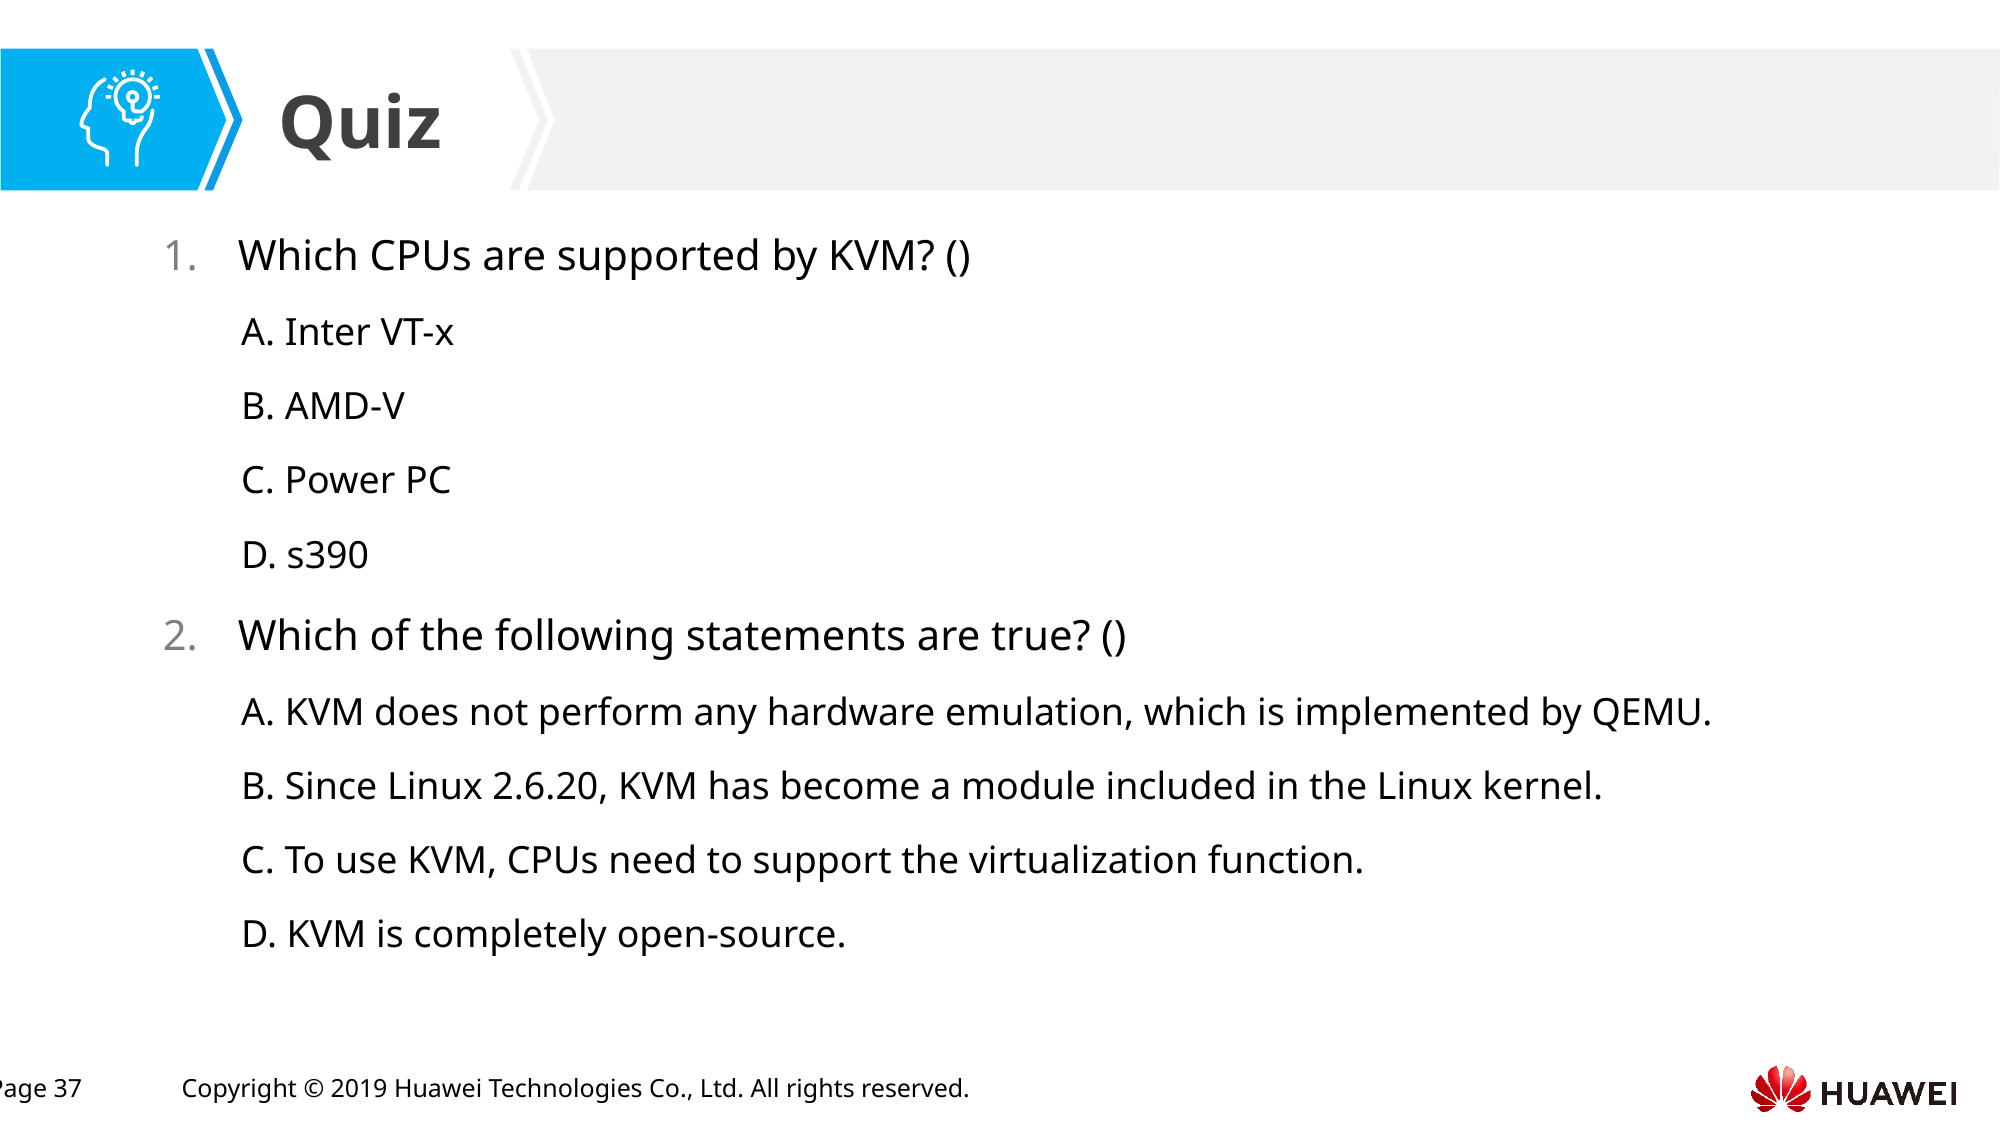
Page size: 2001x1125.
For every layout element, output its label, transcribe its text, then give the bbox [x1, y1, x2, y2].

picture [1751, 1066, 1956, 1112]
list Which CPUs are supported by KVM? () A. Inter VT-x B. AMD-V C. Power PC D. s390 Which of the following statements are true? () A. KVM does not perform any hardware emulation, which is implemented by QEMU. B. Since Linux 2.6.20, KVM has become a module included in the Linux kernel. C. To use KVM, CPUs need to support the virtualization function. D. KVM is completely open-source. [149, 202, 1883, 971]
